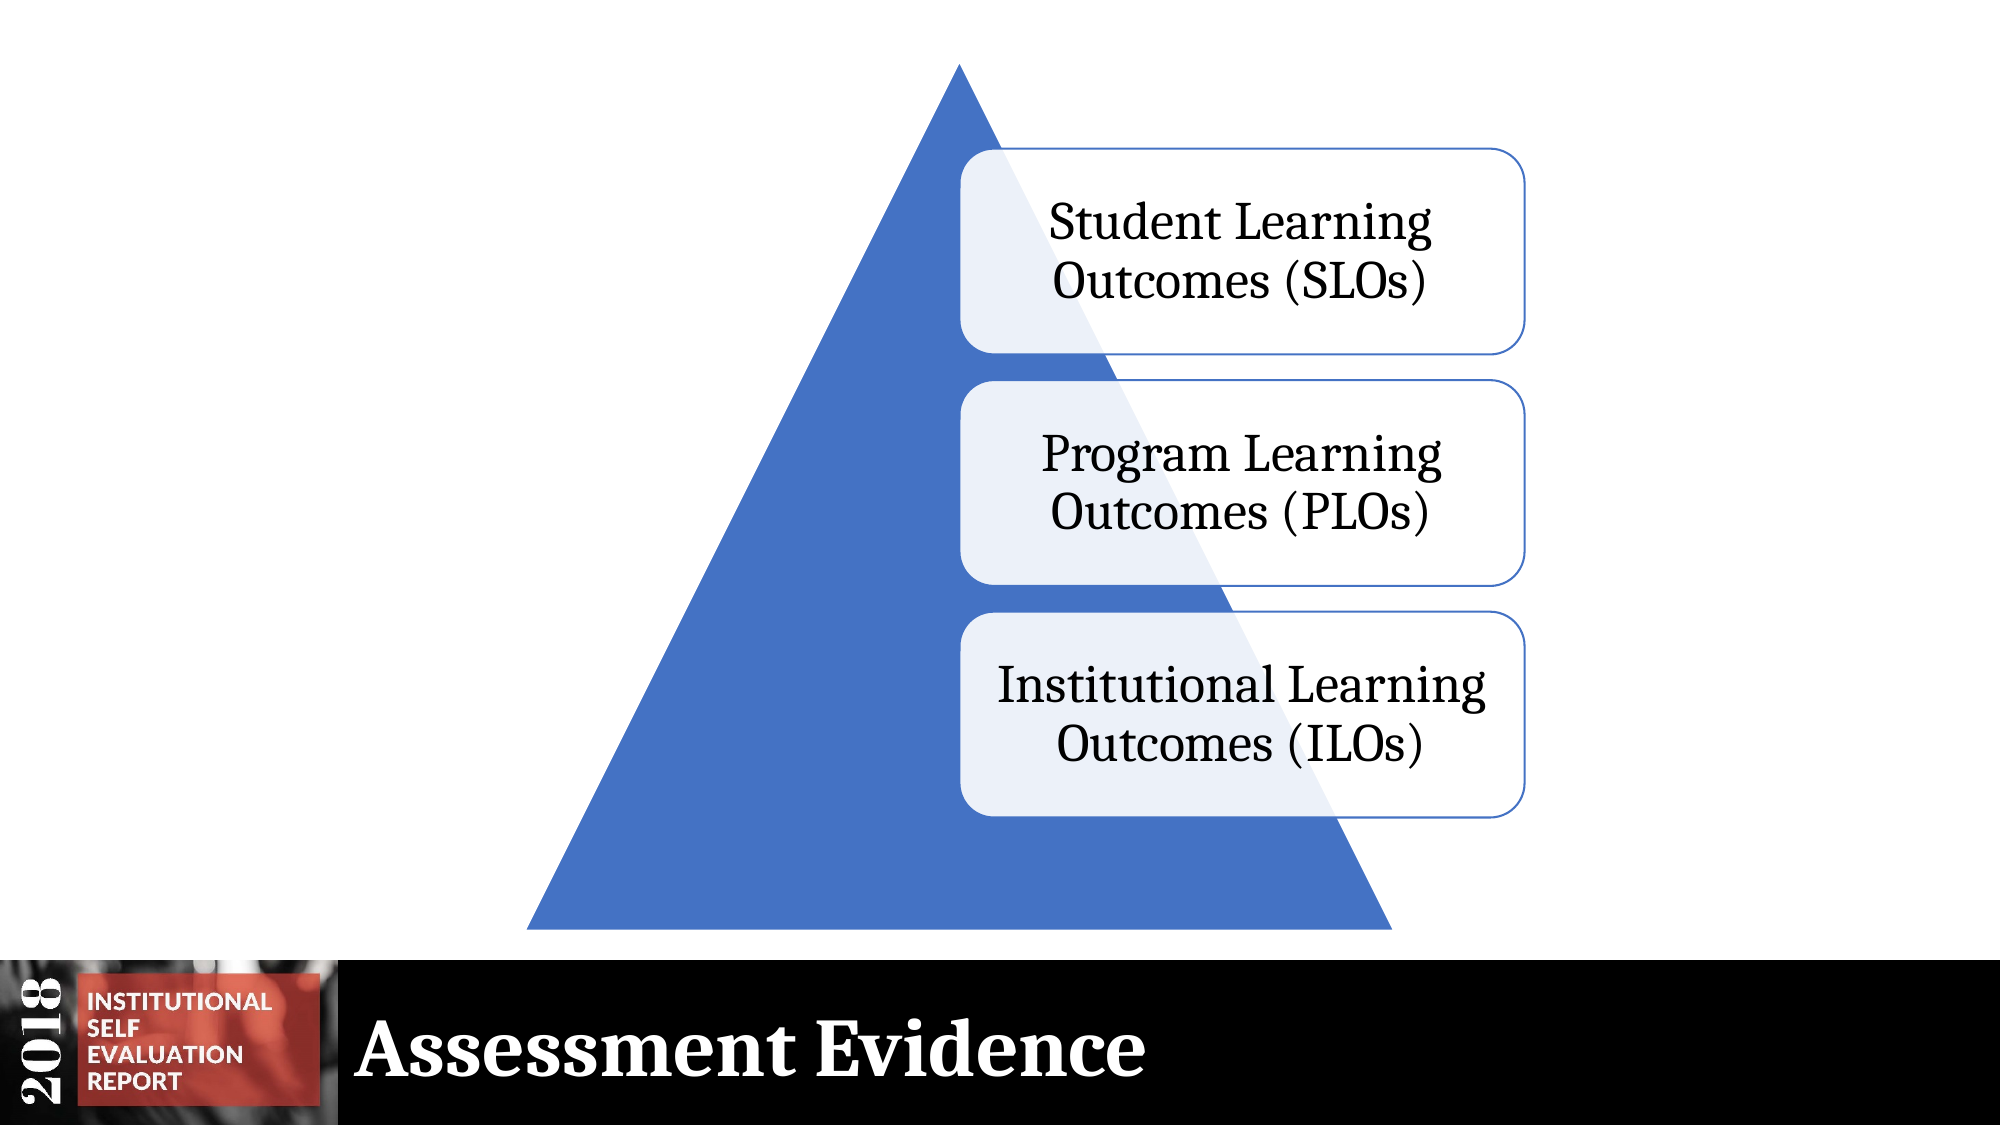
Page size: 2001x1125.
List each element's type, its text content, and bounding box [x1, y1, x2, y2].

picture [0, 960, 340, 1125]
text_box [524, 61, 1525, 931]
text_box Assessment Evidence [340, 960, 2000, 1125]
